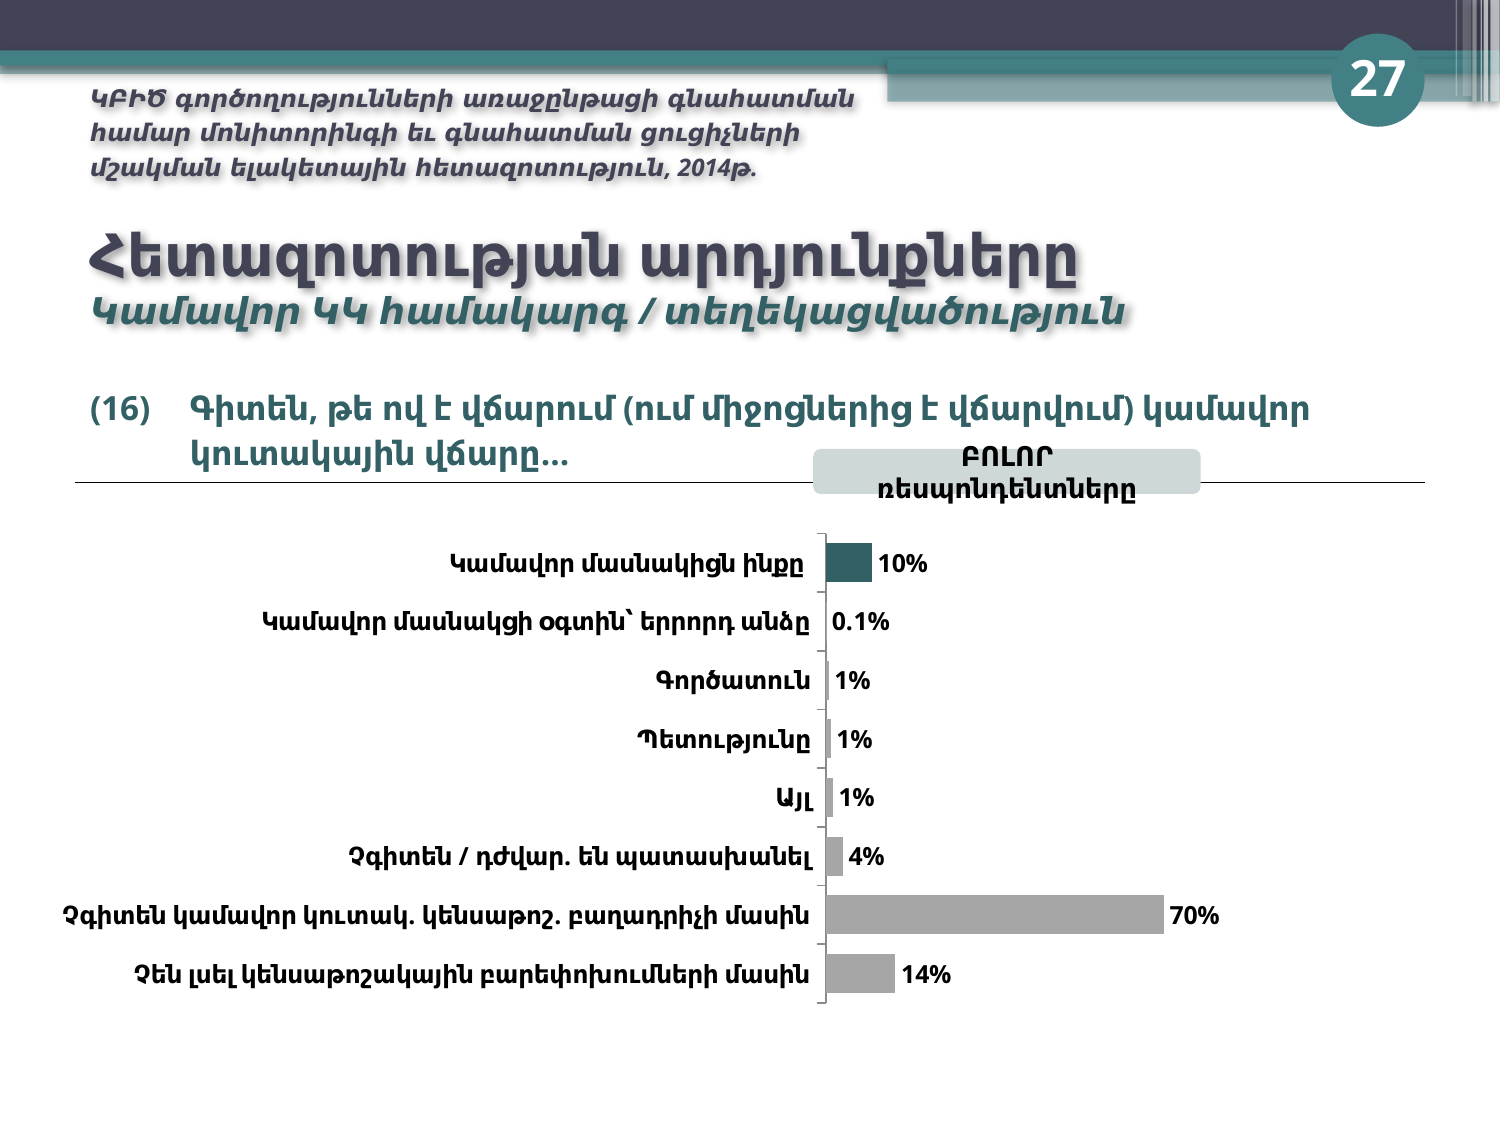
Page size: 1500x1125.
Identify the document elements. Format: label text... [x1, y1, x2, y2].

title Հետազոտության արդյունքները Կամավոր ԿԿ համակարգ / տեղեկացվածություն [75, 187, 1425, 363]
table_header Գիտեն, թե ով է վճարում (ում միջոցներից է վճարվում) կամավոր կուտակային վճարը… [175, 377, 1425, 482]
text_box ԿԲԻԾ գործողությունների առաջընթացի գնահատման համար մոնիտորինգի եւ գնահատման ցուցիչների մշակման ելակետային հետազոտություն, 2014թ. [74, 69, 900, 190]
table_header (16) [75, 377, 175, 482]
text_box ԲՈԼՈՐ ռեսպոնդենտները [811, 447, 1203, 496]
text_box 27 [1331, 33, 1425, 127]
chart [62, 512, 1500, 1053]
